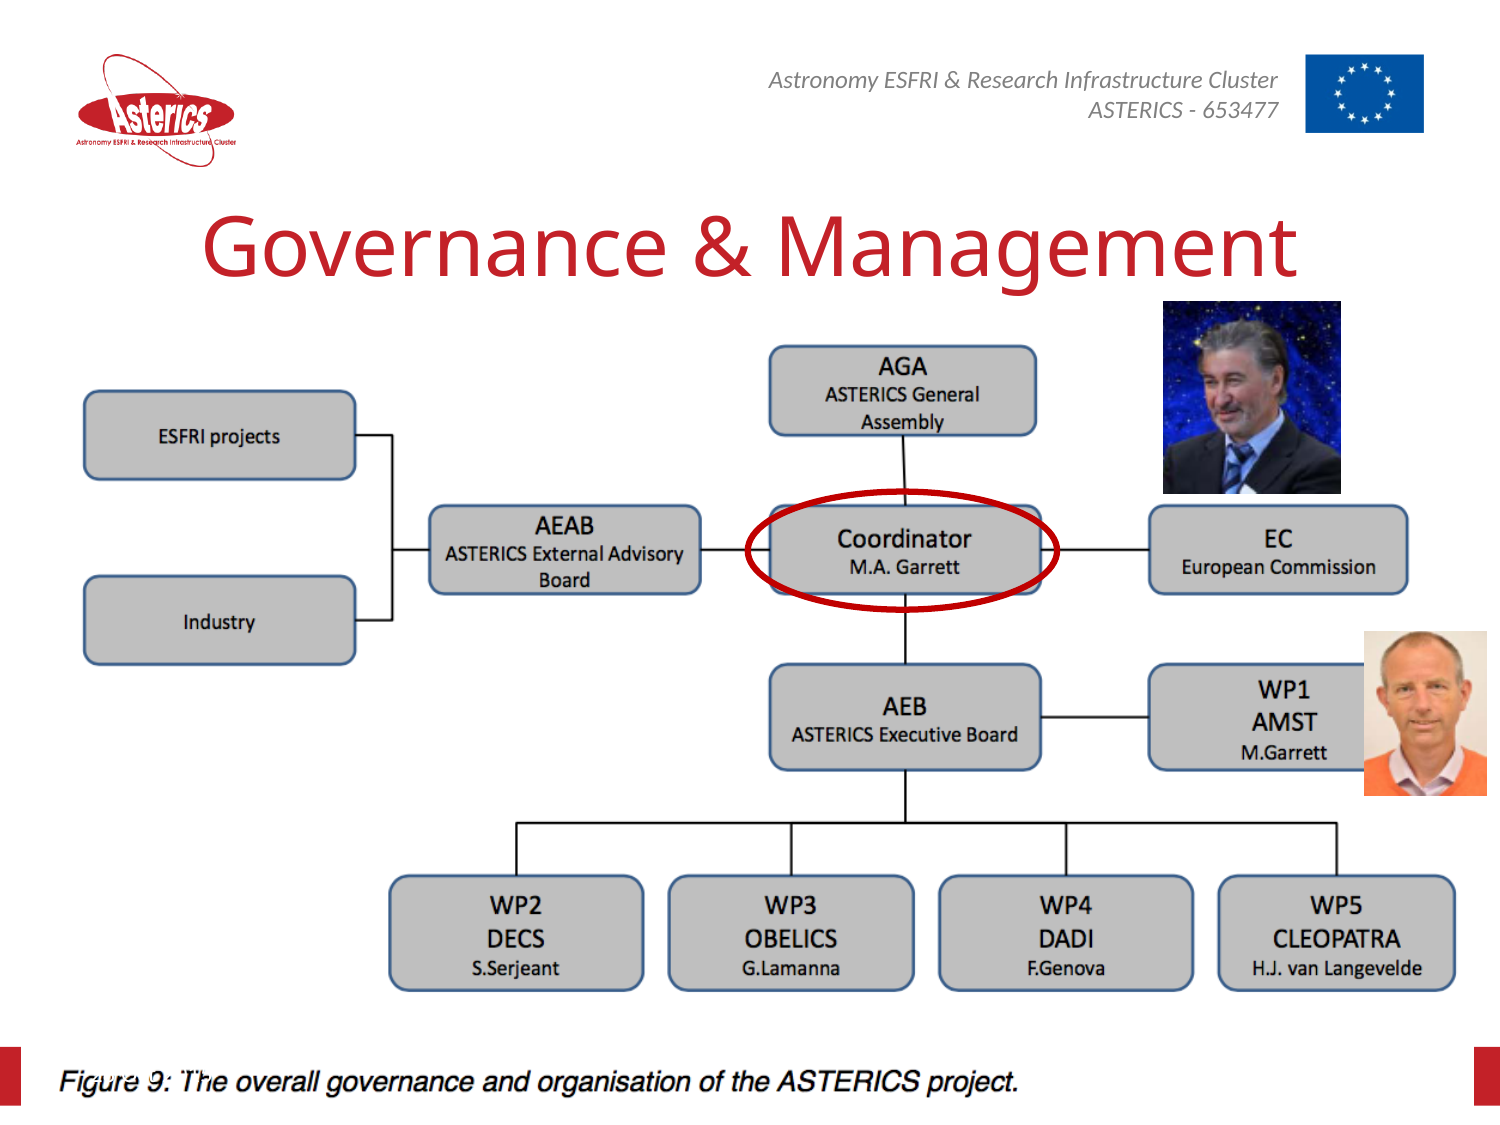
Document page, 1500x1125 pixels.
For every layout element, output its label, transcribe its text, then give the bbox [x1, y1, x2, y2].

title Governance & Management [75, 172, 1425, 300]
picture [76, 54, 236, 167]
picture [1306, 55, 1423, 133]
picture [21, 301, 1487, 1125]
